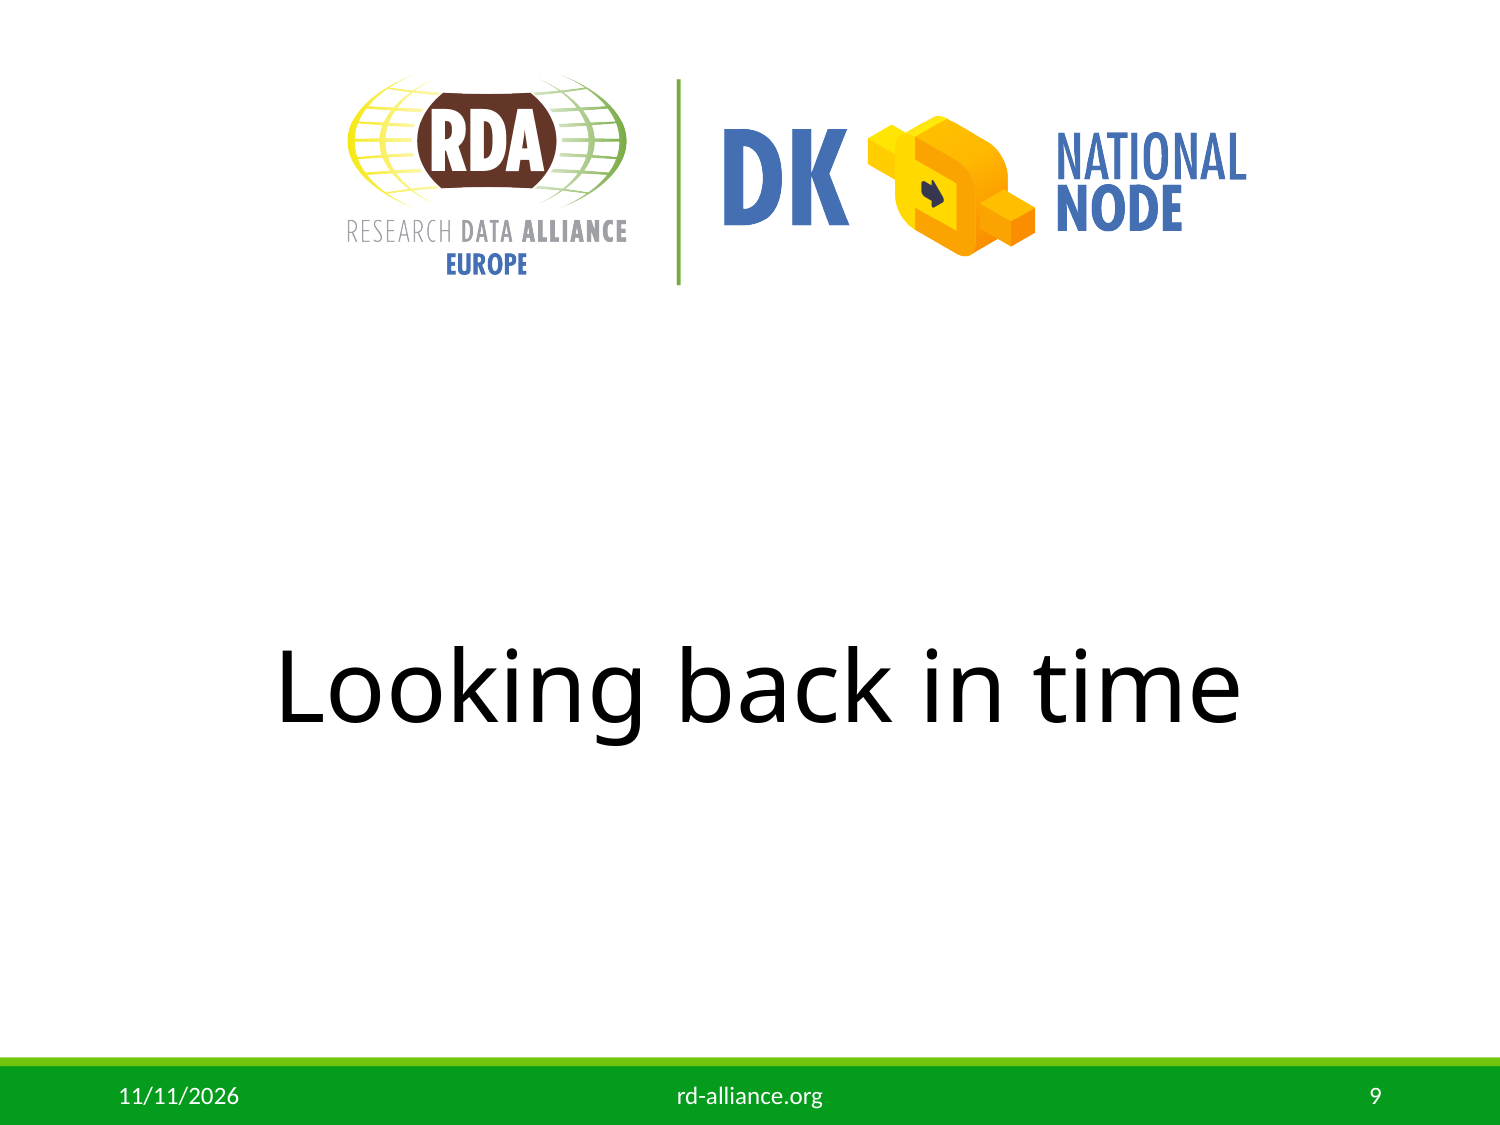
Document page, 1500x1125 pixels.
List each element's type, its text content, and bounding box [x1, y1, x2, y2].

picture [0, 0, 1500, 1125]
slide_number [103, 1065, 441, 1125]
title Looking back in time [121, 359, 1397, 752]
slide_number 9 [1059, 1065, 1397, 1125]
footer rd-alliance.org [496, 1065, 1004, 1125]
